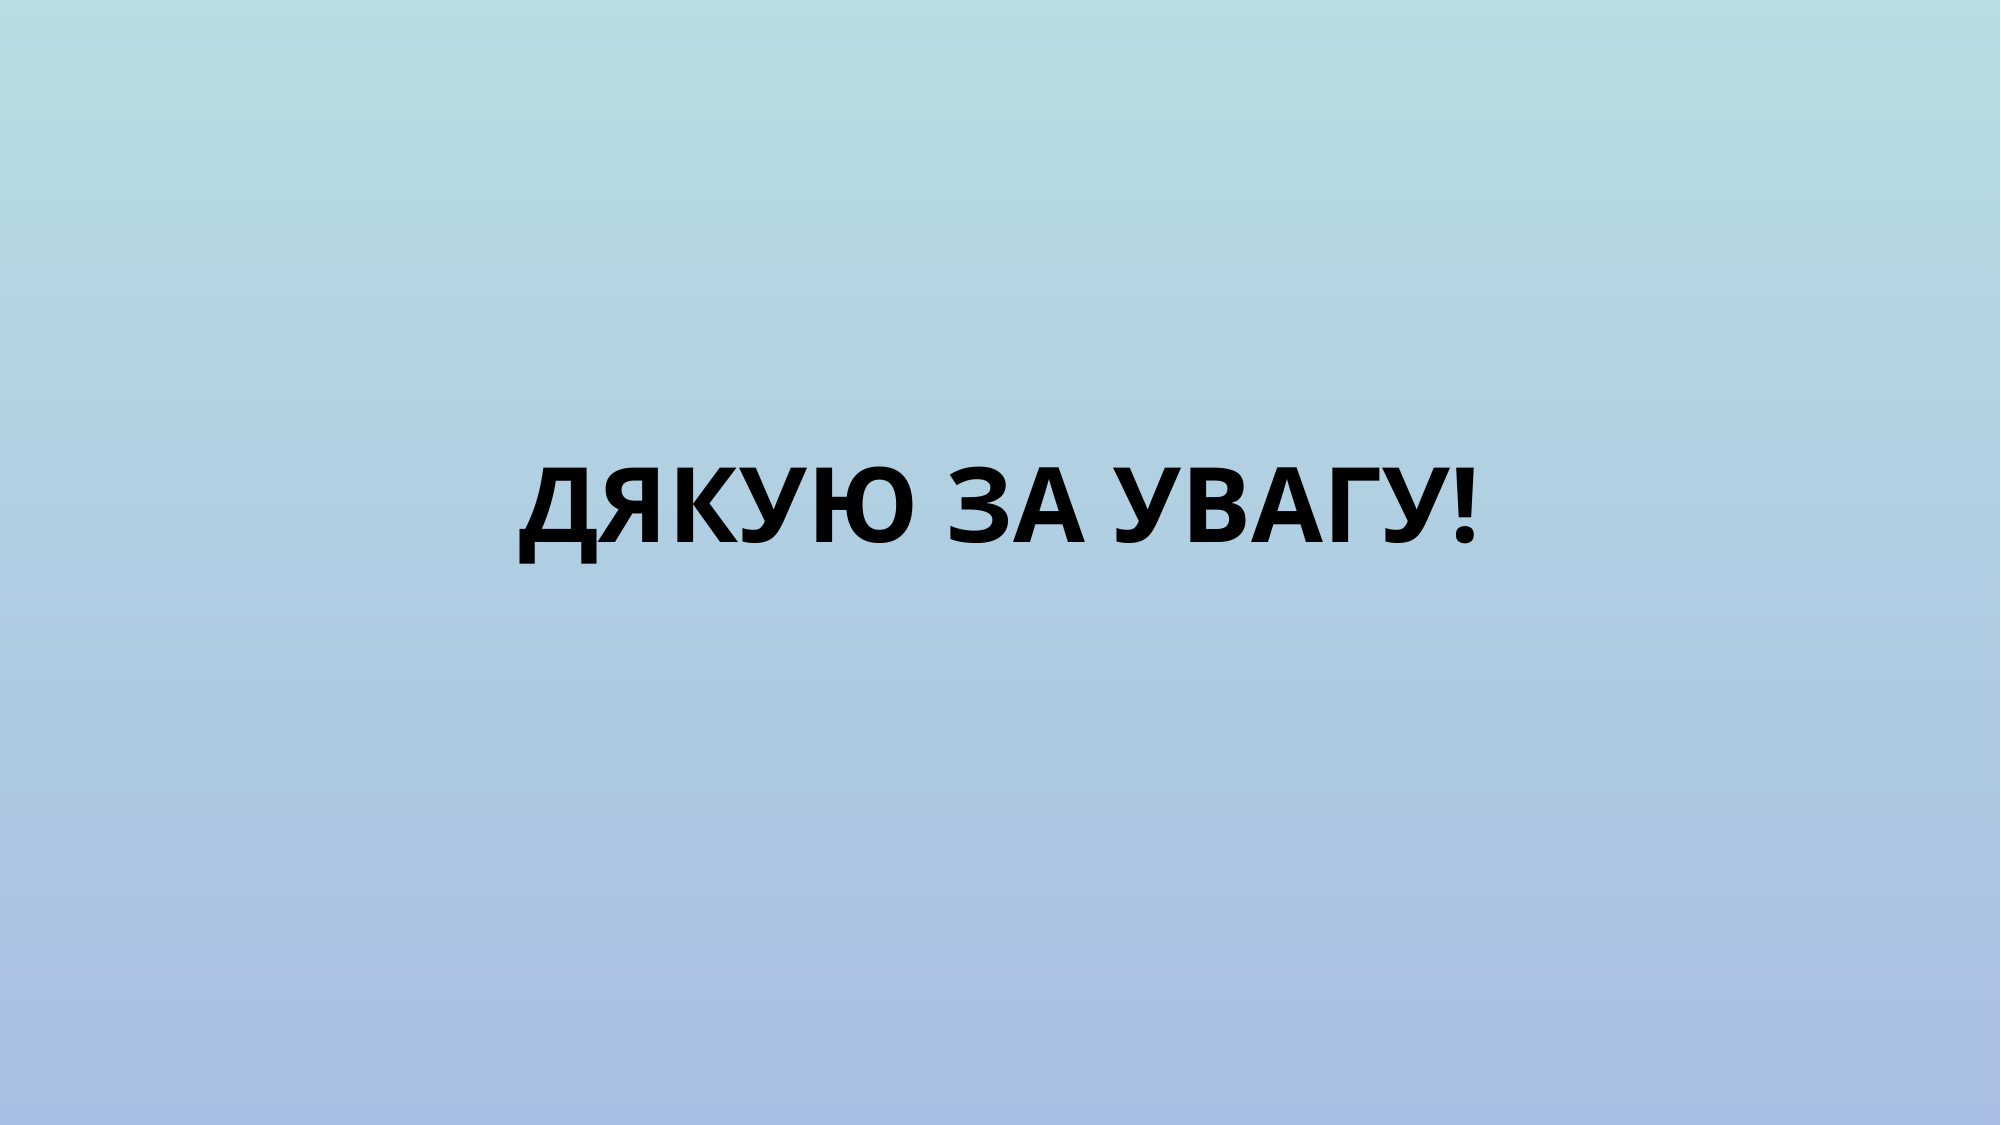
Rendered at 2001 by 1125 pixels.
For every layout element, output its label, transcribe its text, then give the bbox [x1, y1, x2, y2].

list ДЯКУЮ ЗА УВАГУ! [137, 299, 1863, 1014]
